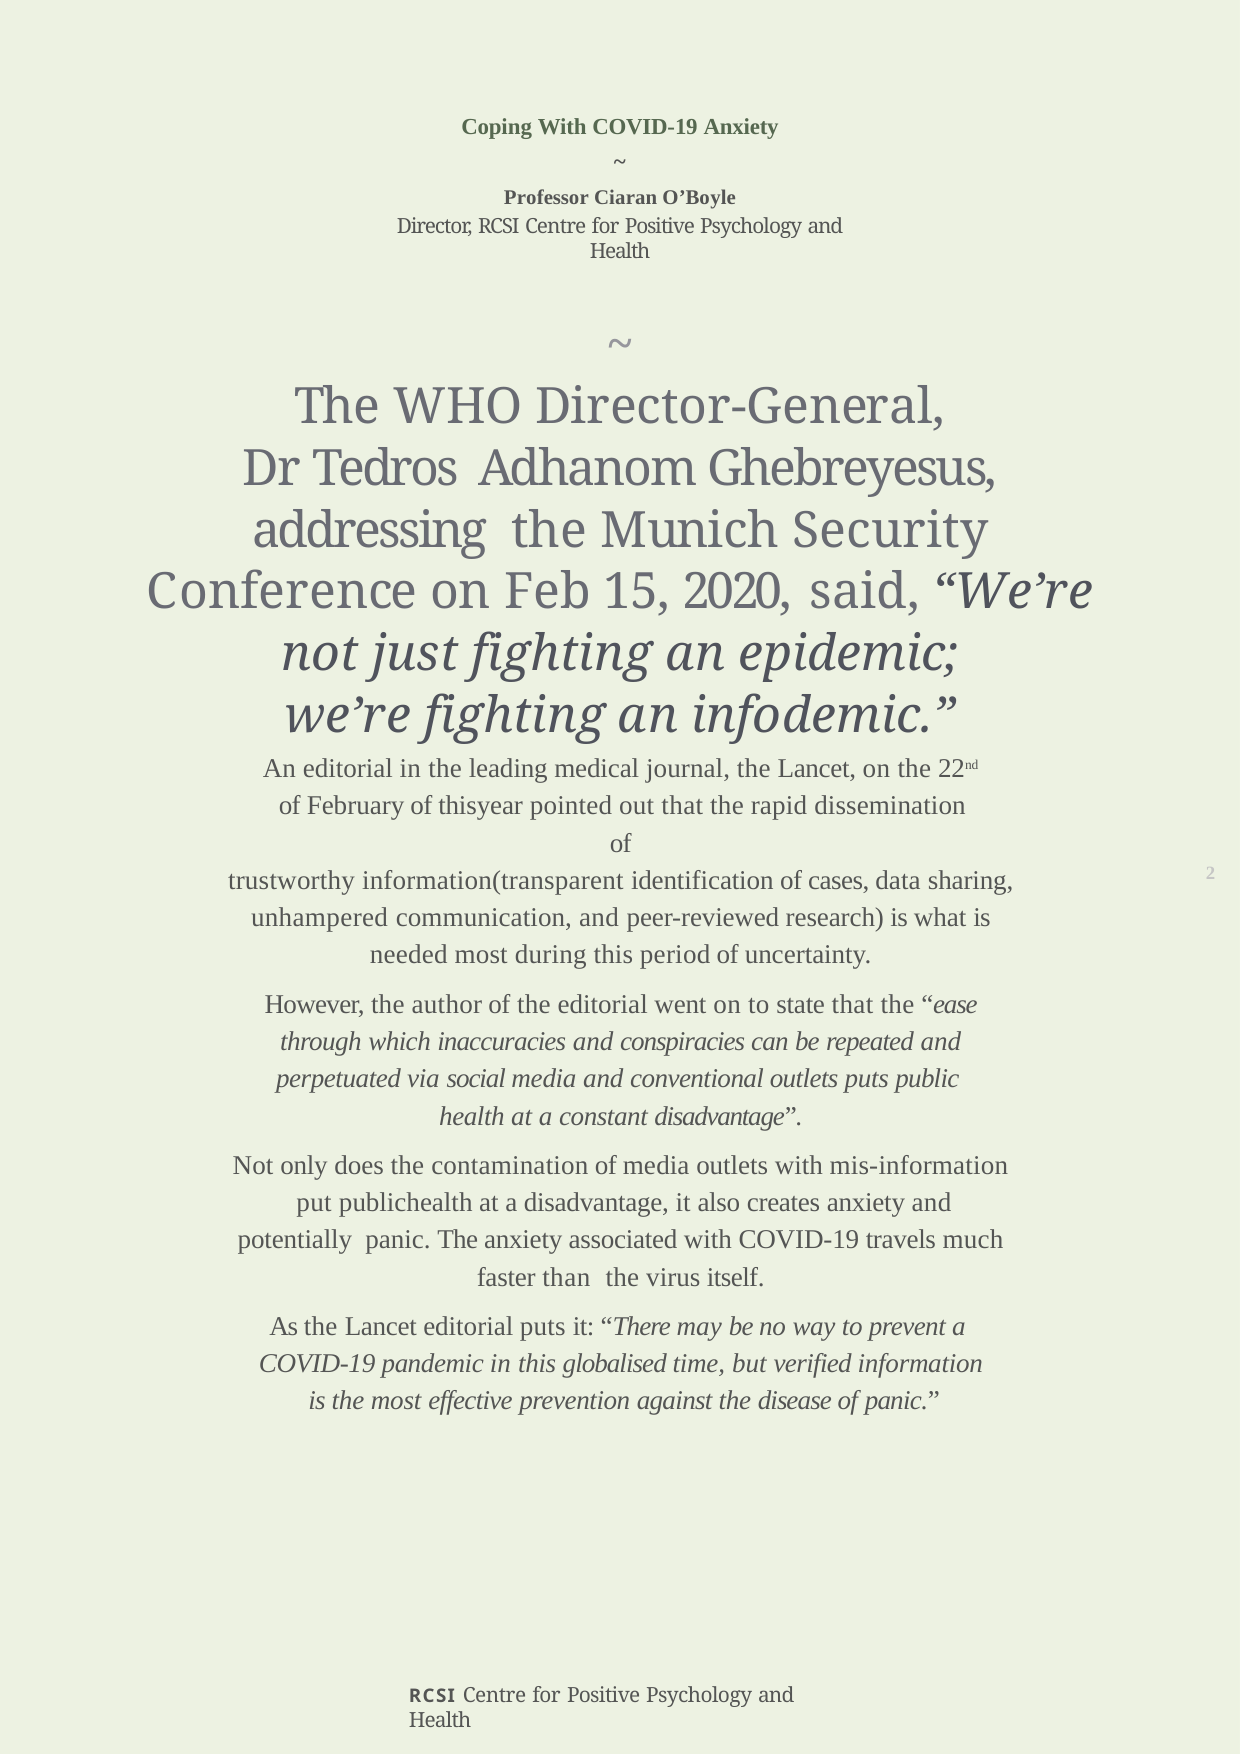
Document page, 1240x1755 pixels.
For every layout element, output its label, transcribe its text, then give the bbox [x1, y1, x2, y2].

text_box ~ The WHO Director-General, Dr Tedros Adhanom Ghebreyesus, addressing the Munich Security Conference on Feb 15, 2020, said, “We’re not just fighting an epidemic; we’re fighting an infodemic.” [127, 309, 1114, 743]
text_box 2 [1203, 858, 1218, 884]
text_box An editorial in the leading medical journal, the Lancet, on the 22nd of February of thisyear pointed out that the rapid dissemination of trustworthy information(transparent identification of cases, data sharing, unhampered communication, and peer-reviewed research) is what is needed most during this period of uncertainty. However, the author of the editorial went on to state that the “ease through which inaccuracies and conspiracies can be repeated and perpetuated via social media and conventional outlets puts public health at a constant disadvantage”. Not only does the contamination of media outlets with mis-information put publichealth at a disadvantage, it also creates anxiety and potentially panic. The anxiety associated with COVID-19 travels much faster than the virus itself. As the Lancet editorial puts it: “There may be no way to prevent a COVID-19 pandemic in this globalised time, but verified information is the most effective prevention against the disease of panic.” [219, 743, 1022, 1416]
text_box Coping With COVID-19 Anxiety ~ Professor Ciaran O’Boyle Director, RCSI Centre for Positive Psychology and Health [381, 102, 859, 264]
footer RCSI Centre for Positive Psychology and Health [406, 1679, 834, 1755]
